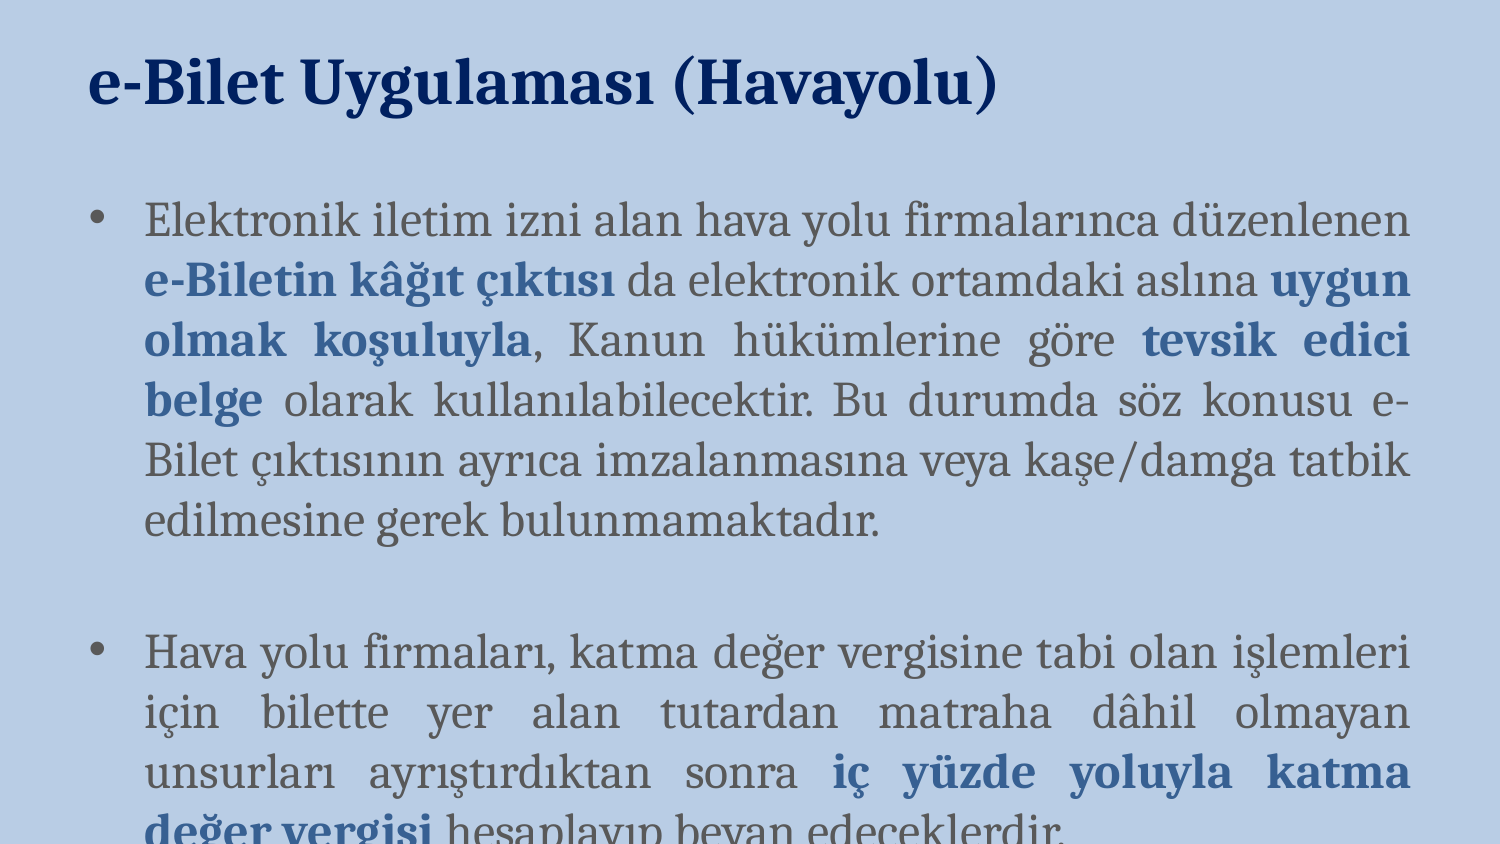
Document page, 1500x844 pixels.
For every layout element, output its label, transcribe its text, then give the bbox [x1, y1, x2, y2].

text_box e-Bilet Uygulaması (Havayolu) [73, 15, 1461, 141]
text_box Elektronik iletim izni alan hava yolu firmalarınca düzenlenen e-Biletin kâğıt çıktısı da elektronik ortamdaki aslına uygun olmak koşuluyla, Kanun hükümlerine göre tevsik edici belge olarak kullanılabilecektir. Bu durumda söz konusu e-Bilet çıktısının ayrıca imzalanmasına veya kaşe/damga tatbik edilmesine gerek bulunmamaktadır. Hava yolu firmaları, katma değer vergisine tabi olan işlemleri için bilette yer alan tutardan matraha dâhil olmayan unsurları ayrıştırdıktan sonra iç yüzde yoluyla katma değer vergisi hesaplayıp beyan edeceklerdir. Hava yolu taşımacılığı hizmetinden yararlanan mükellefler ise, Katma Değer Vergisi Kanununun 29 ve müteakip maddelerinde düzenlenen vergi indirimine ilişkin hükümlere bağlı kalmak şartıyla, hesaplanan katma değer vergisini indirim konusu yapabileceklerdir. [73, 178, 1427, 802]
